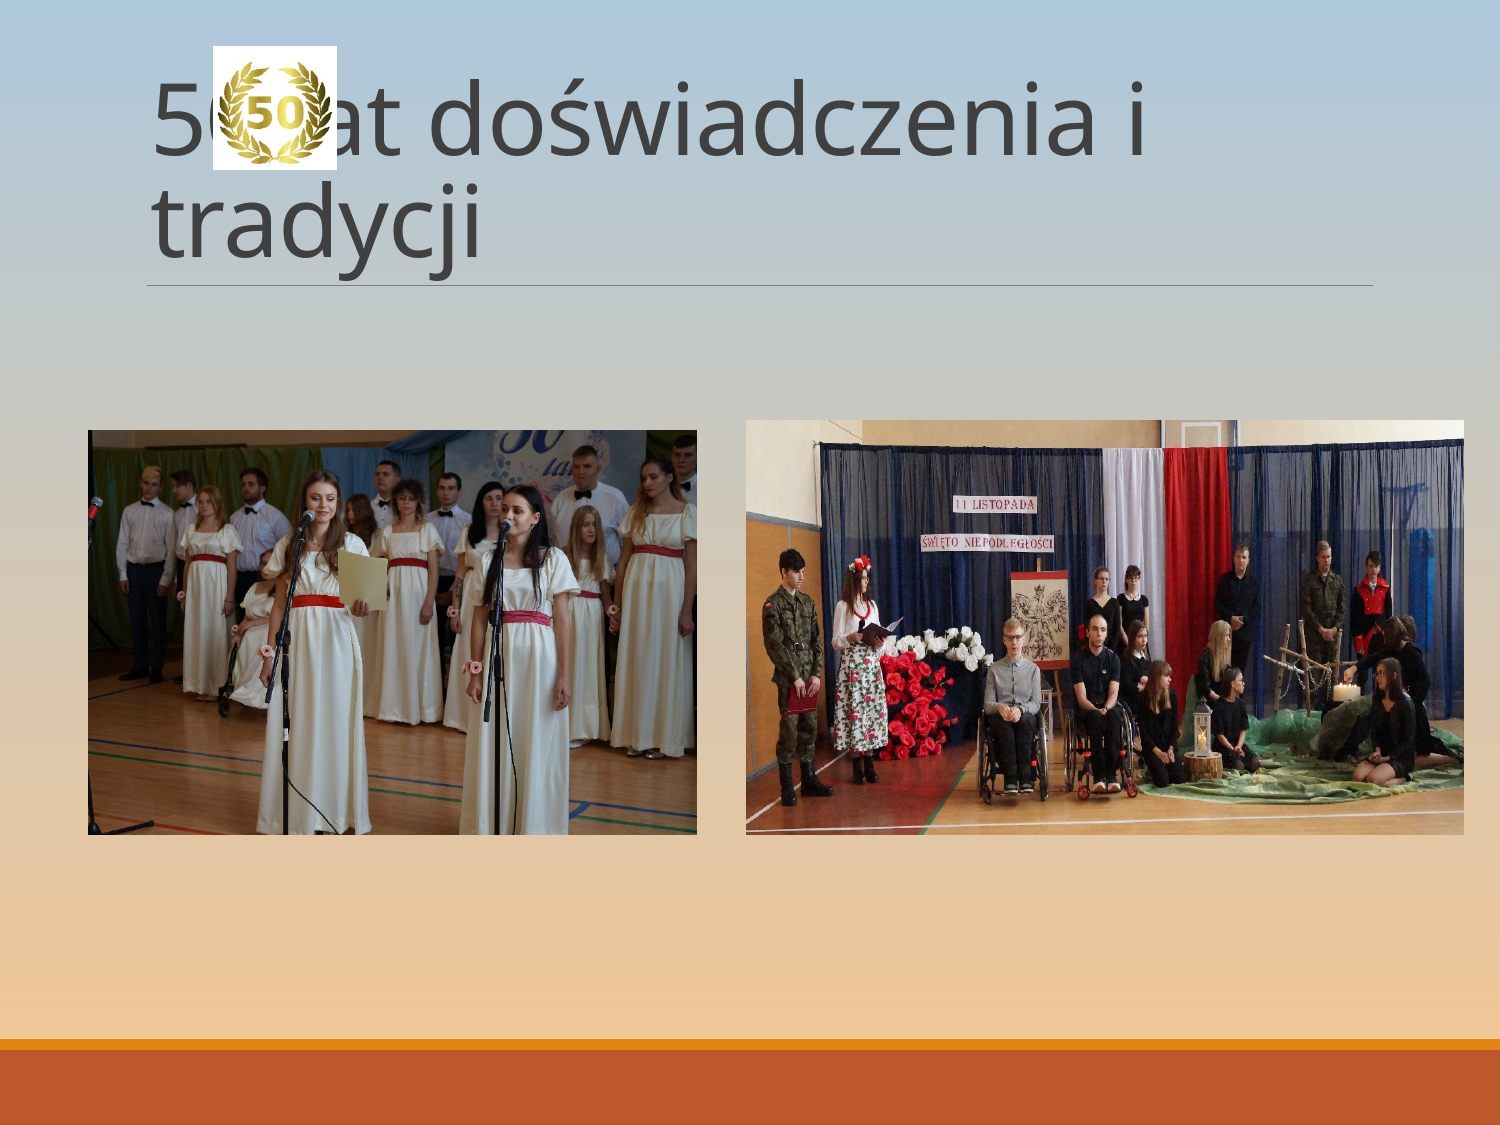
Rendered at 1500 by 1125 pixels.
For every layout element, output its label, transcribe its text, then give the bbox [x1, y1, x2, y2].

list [745, 420, 1465, 836]
picture [213, 46, 338, 171]
title 50 lat doświadczenia i tradycji [135, 47, 1373, 285]
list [87, 430, 697, 836]
